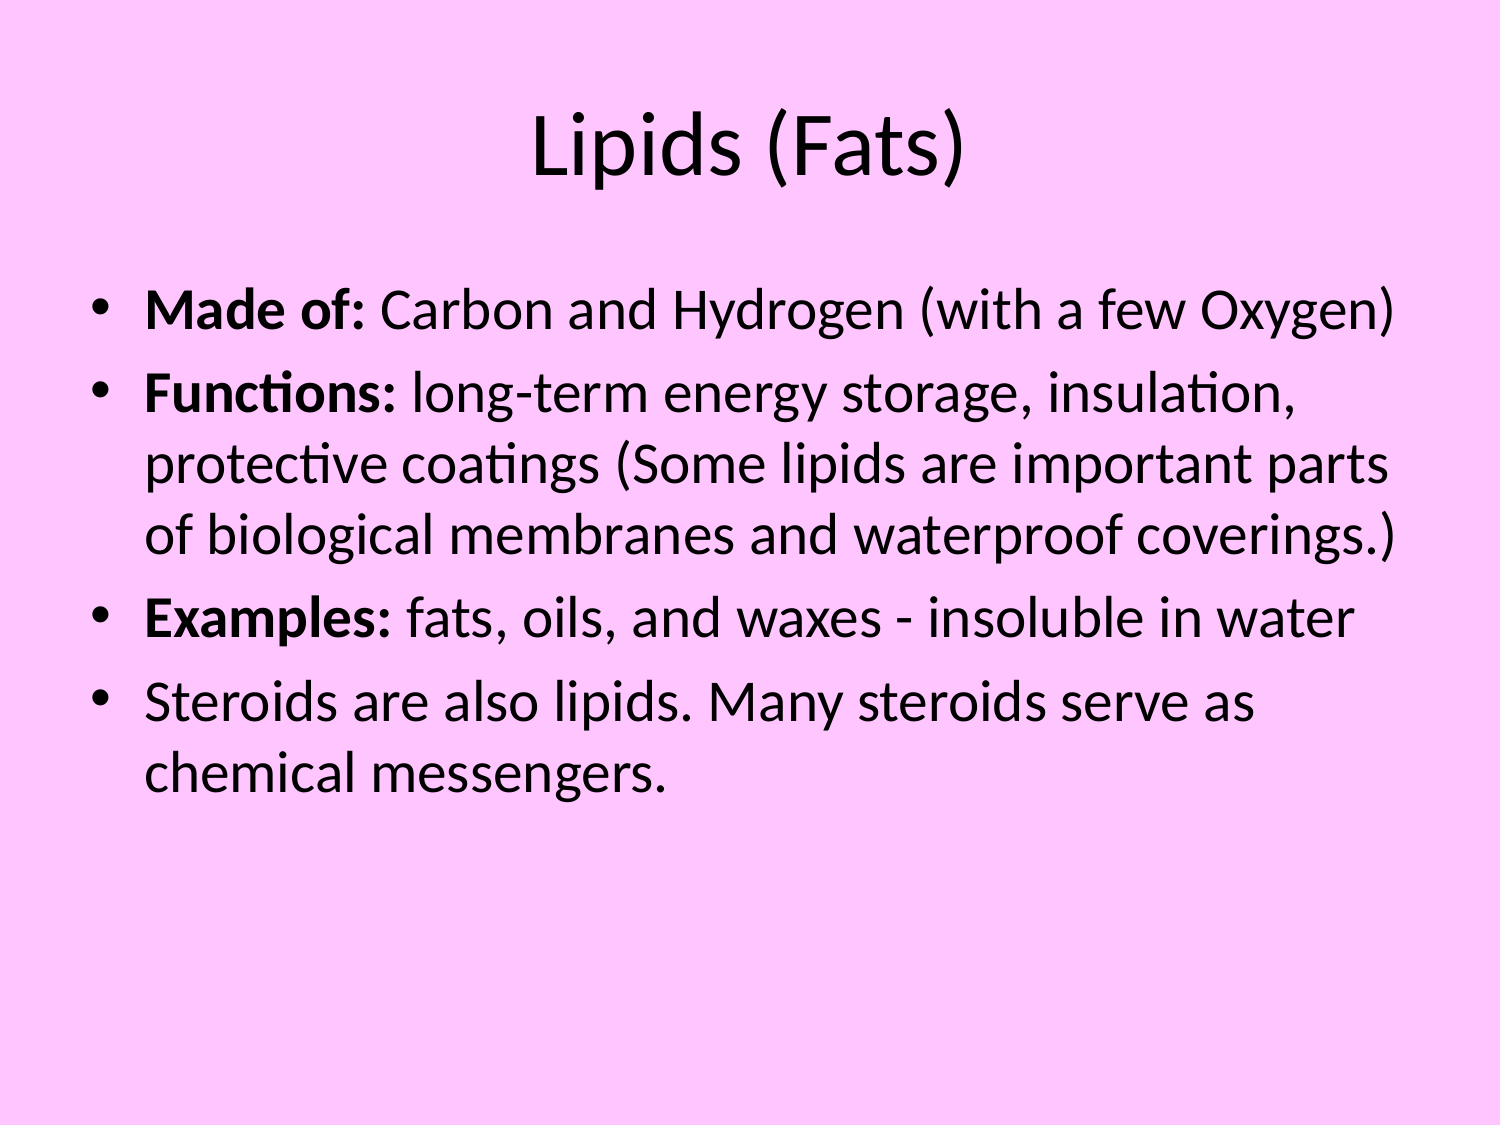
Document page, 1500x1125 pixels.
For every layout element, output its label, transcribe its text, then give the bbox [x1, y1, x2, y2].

list Made of: Carbon and Hydrogen (with a few Oxygen) Functions: long-term energy storage, insulation, protective coatings (Some lipids are important parts of biological membranes and waterproof coverings.) Examples: fats, oils, and waxes - insoluble in water Steroids are also lipids. Many steroids serve as chemical messengers. [74, 262, 1426, 1006]
title Lipids (Fats) [74, 44, 1426, 233]
